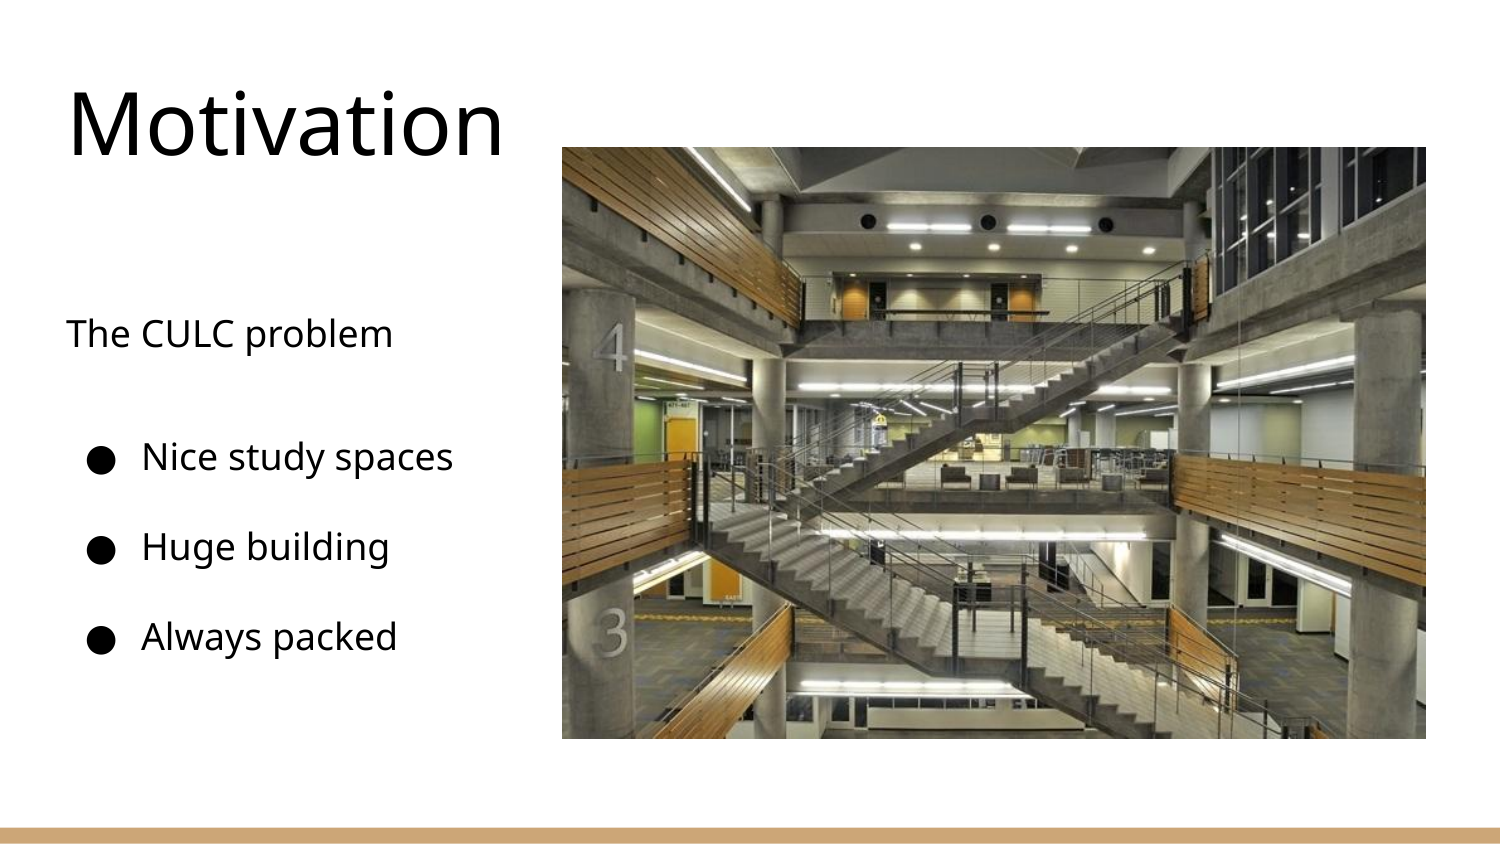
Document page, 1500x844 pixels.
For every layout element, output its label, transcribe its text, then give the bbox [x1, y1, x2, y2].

picture [562, 147, 1426, 739]
list The CULC problem Nice study spaces Huge building Always packed [51, 288, 1449, 752]
title Motivation [51, 51, 1449, 189]
